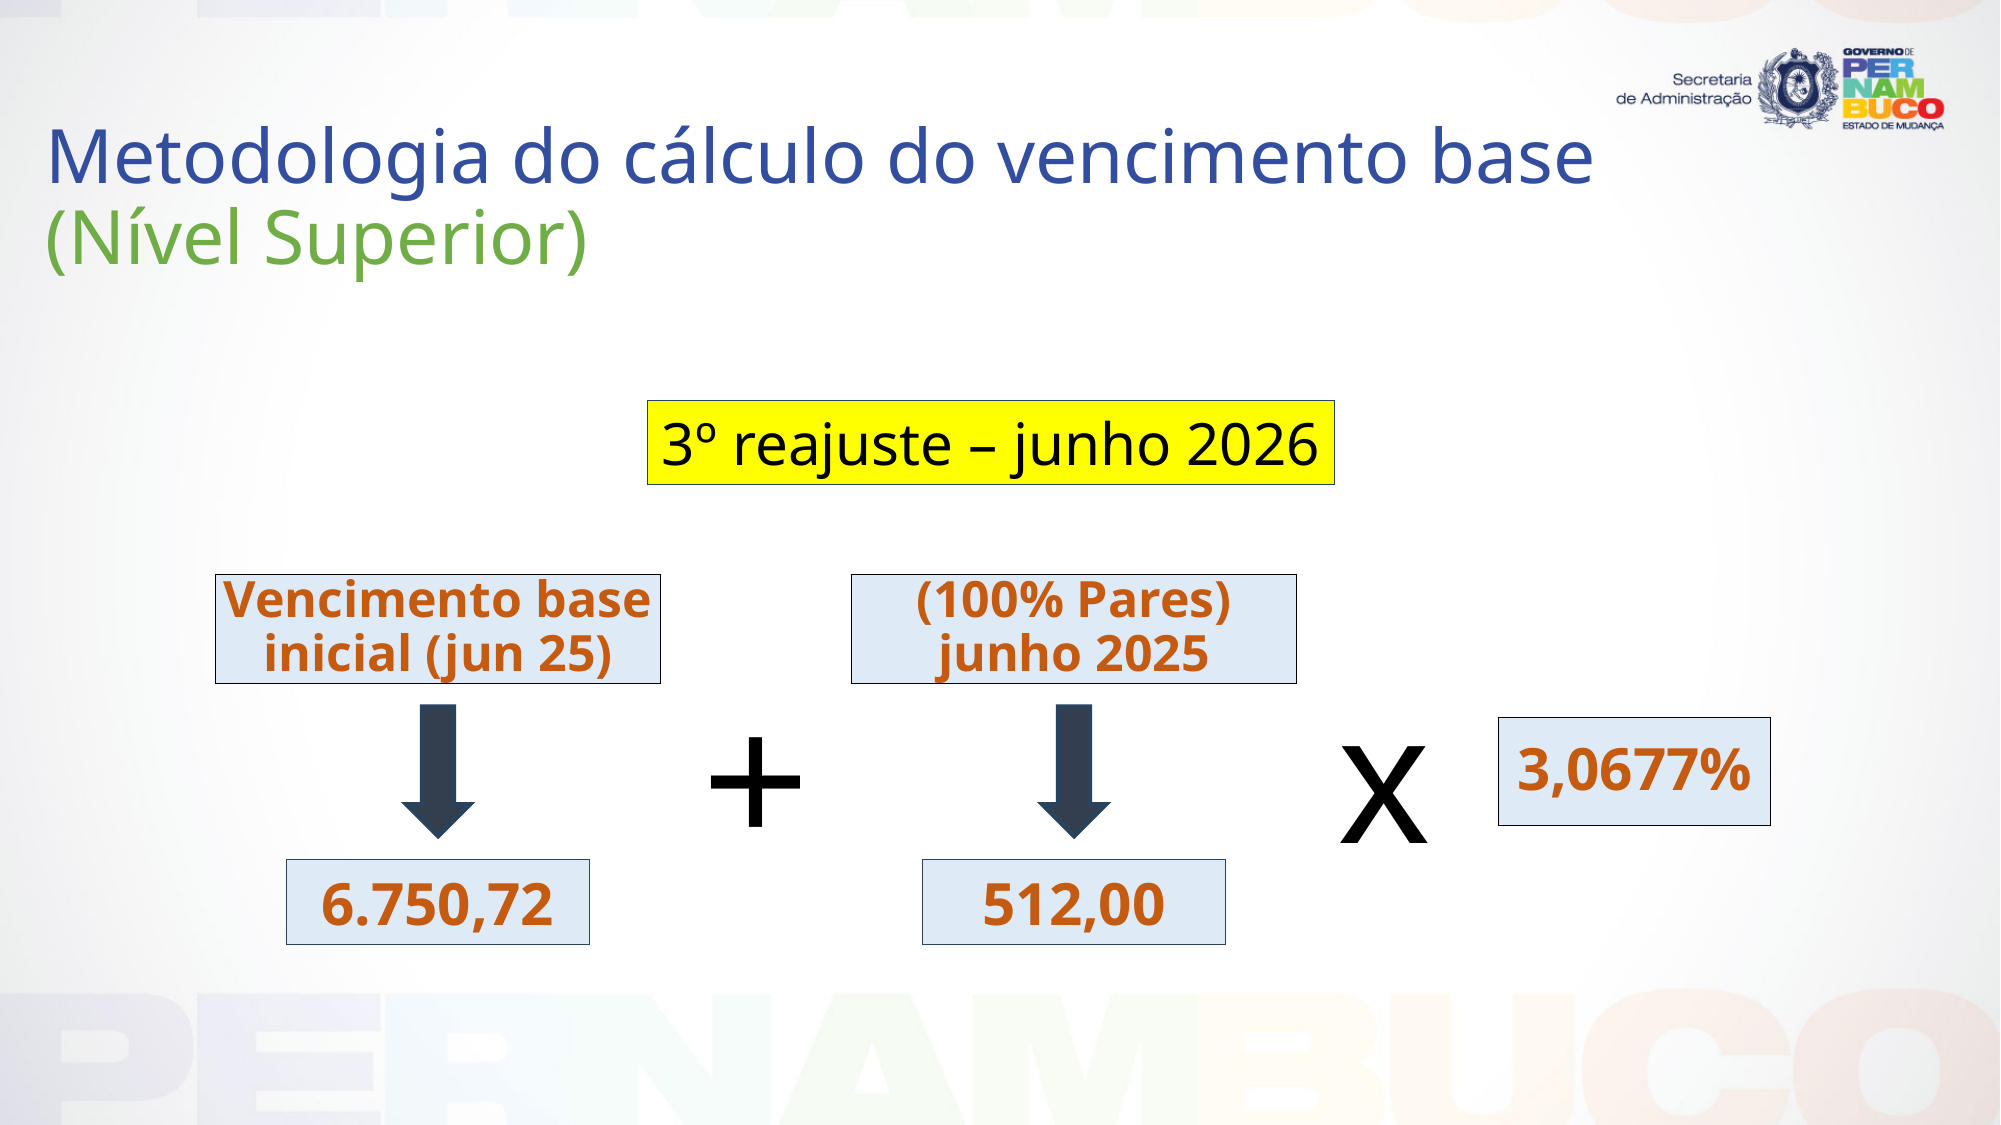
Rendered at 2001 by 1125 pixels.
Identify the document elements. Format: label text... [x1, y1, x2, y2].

text_box 6.750,72 [286, 859, 590, 945]
text_box 512,00 [922, 859, 1226, 945]
text_box (100% Pares) junho 2025 [851, 574, 1297, 684]
text_box x [1323, 652, 1446, 888]
picture [0, 0, 2000, 1125]
text_box [1037, 704, 1112, 840]
text_box 3,0677% [1498, 717, 1771, 826]
text_box 3º reajuste – junho 2026 [647, 400, 1335, 485]
text_box [400, 704, 476, 840]
text_box Vencimento base inicial (jun 25) [215, 574, 661, 684]
text_box + [687, 652, 825, 888]
title Metodologia do cálculo do vencimento base (Nível Superior) [45, 97, 1771, 302]
